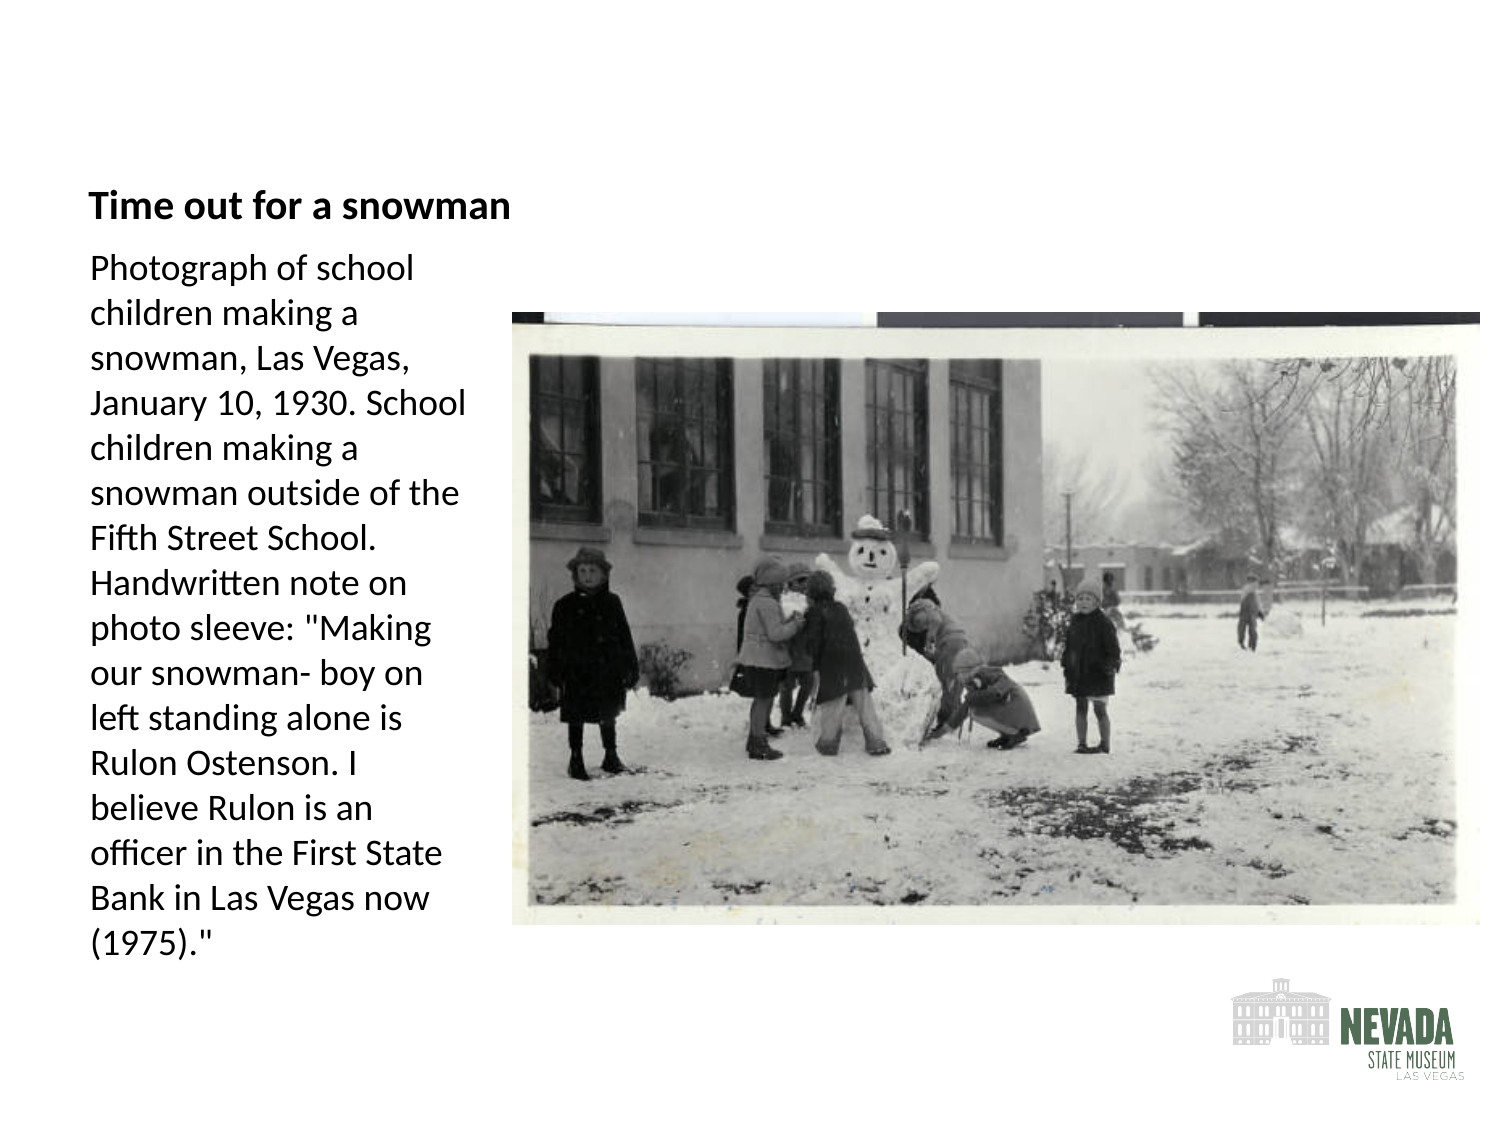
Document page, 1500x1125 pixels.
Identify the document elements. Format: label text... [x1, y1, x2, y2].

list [512, 312, 1480, 926]
picture [1230, 978, 1464, 1080]
list Photograph of school children making a snowman, Las Vegas, January 10, 1930. School children making a snowman outside of the Fifth Street School. Handwritten note on photo sleeve: "Making our snowman- boy on left standing alone is Rulon Ostenson. I believe Rulon is an officer in the First State Bank in Las Vegas now (1975)." [75, 235, 488, 1005]
title Time out for a snowman [50, 44, 550, 236]
